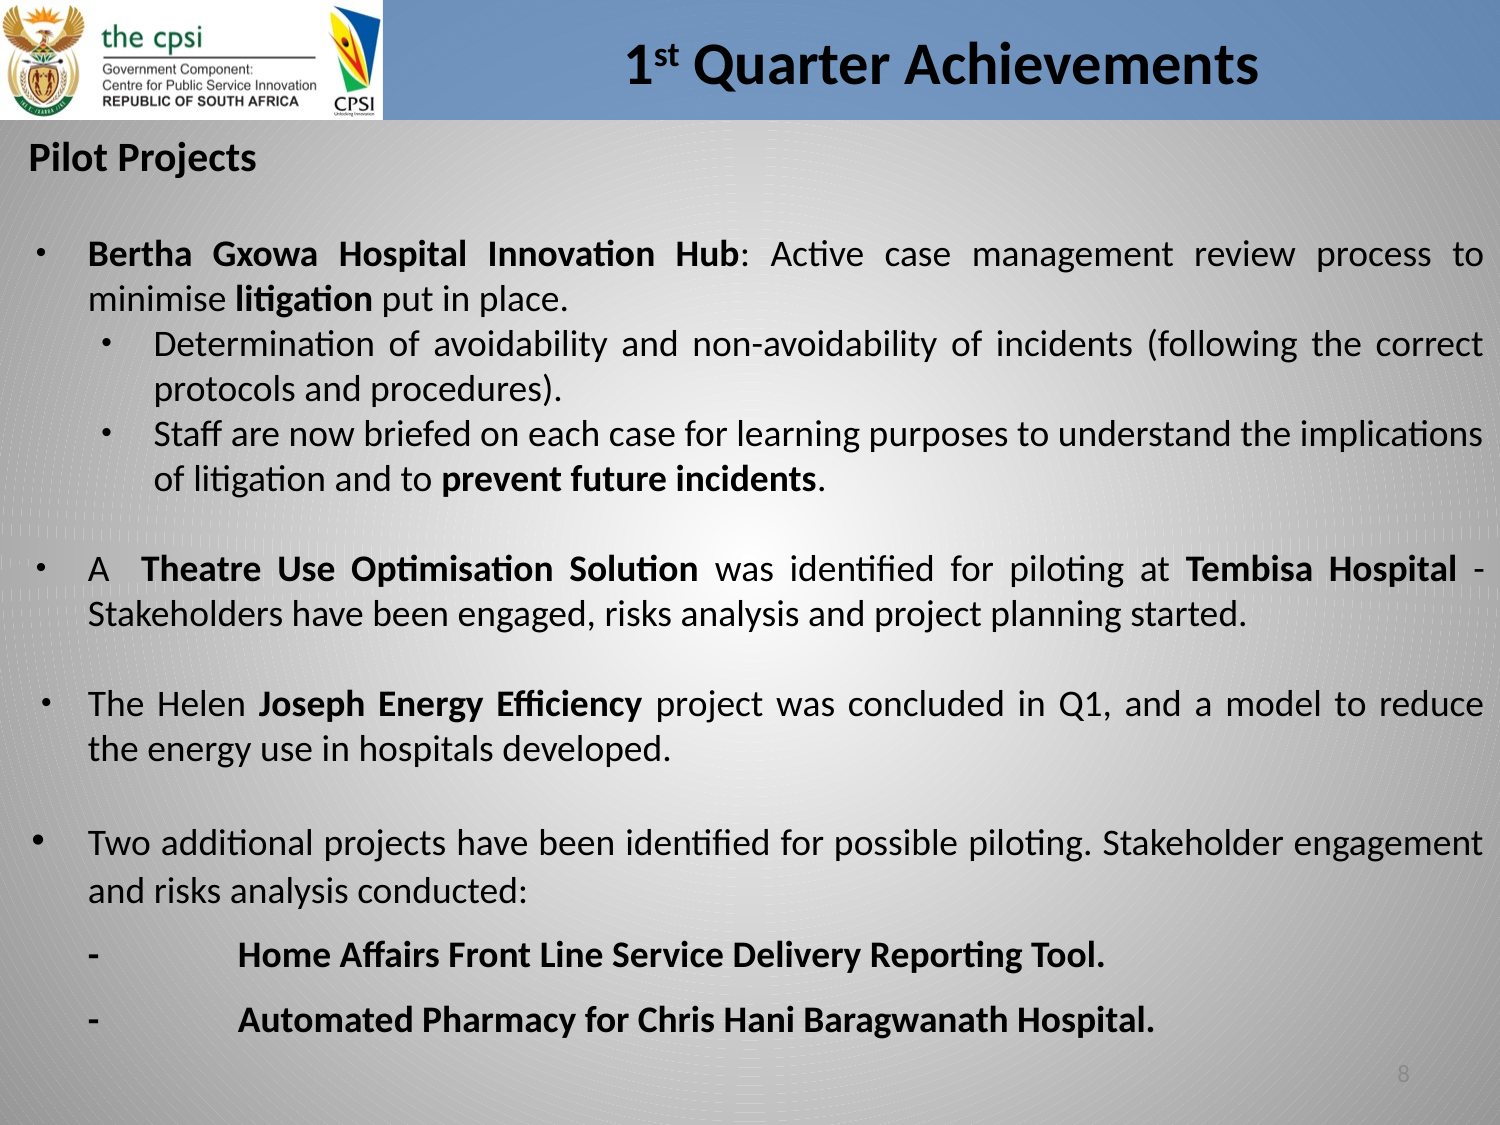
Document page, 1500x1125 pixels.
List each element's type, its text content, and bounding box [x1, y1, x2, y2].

picture [0, 0, 382, 120]
list Pilot Projects Bertha Gxowa Hospital Innovation Hub: Active case management review process to minimise litigation put in place. Determination of avoidability and non-avoidability of incidents (following the correct protocols and procedures). Staff are now briefed on each case for learning purposes to understand the implications of litigation and to prevent future incidents. A Theatre Use Optimisation Solution was identified for piloting at Tembisa Hospital - Stakeholders have been engaged, risks analysis and project planning started. The Helen Joseph Energy Efficiency project was concluded in Q1, and a model to reduce the energy use in hospitals developed. Two additional projects have been identified for possible piloting. Stakeholder engagement and risks analysis conducted: - Home Affairs Front Line Service Delivery Reporting Tool. - Automated Pharmacy for Chris Hani Baragwanath Hospital. [0, 121, 1500, 1103]
title 1st Quarter Achievements [382, 0, 1500, 120]
